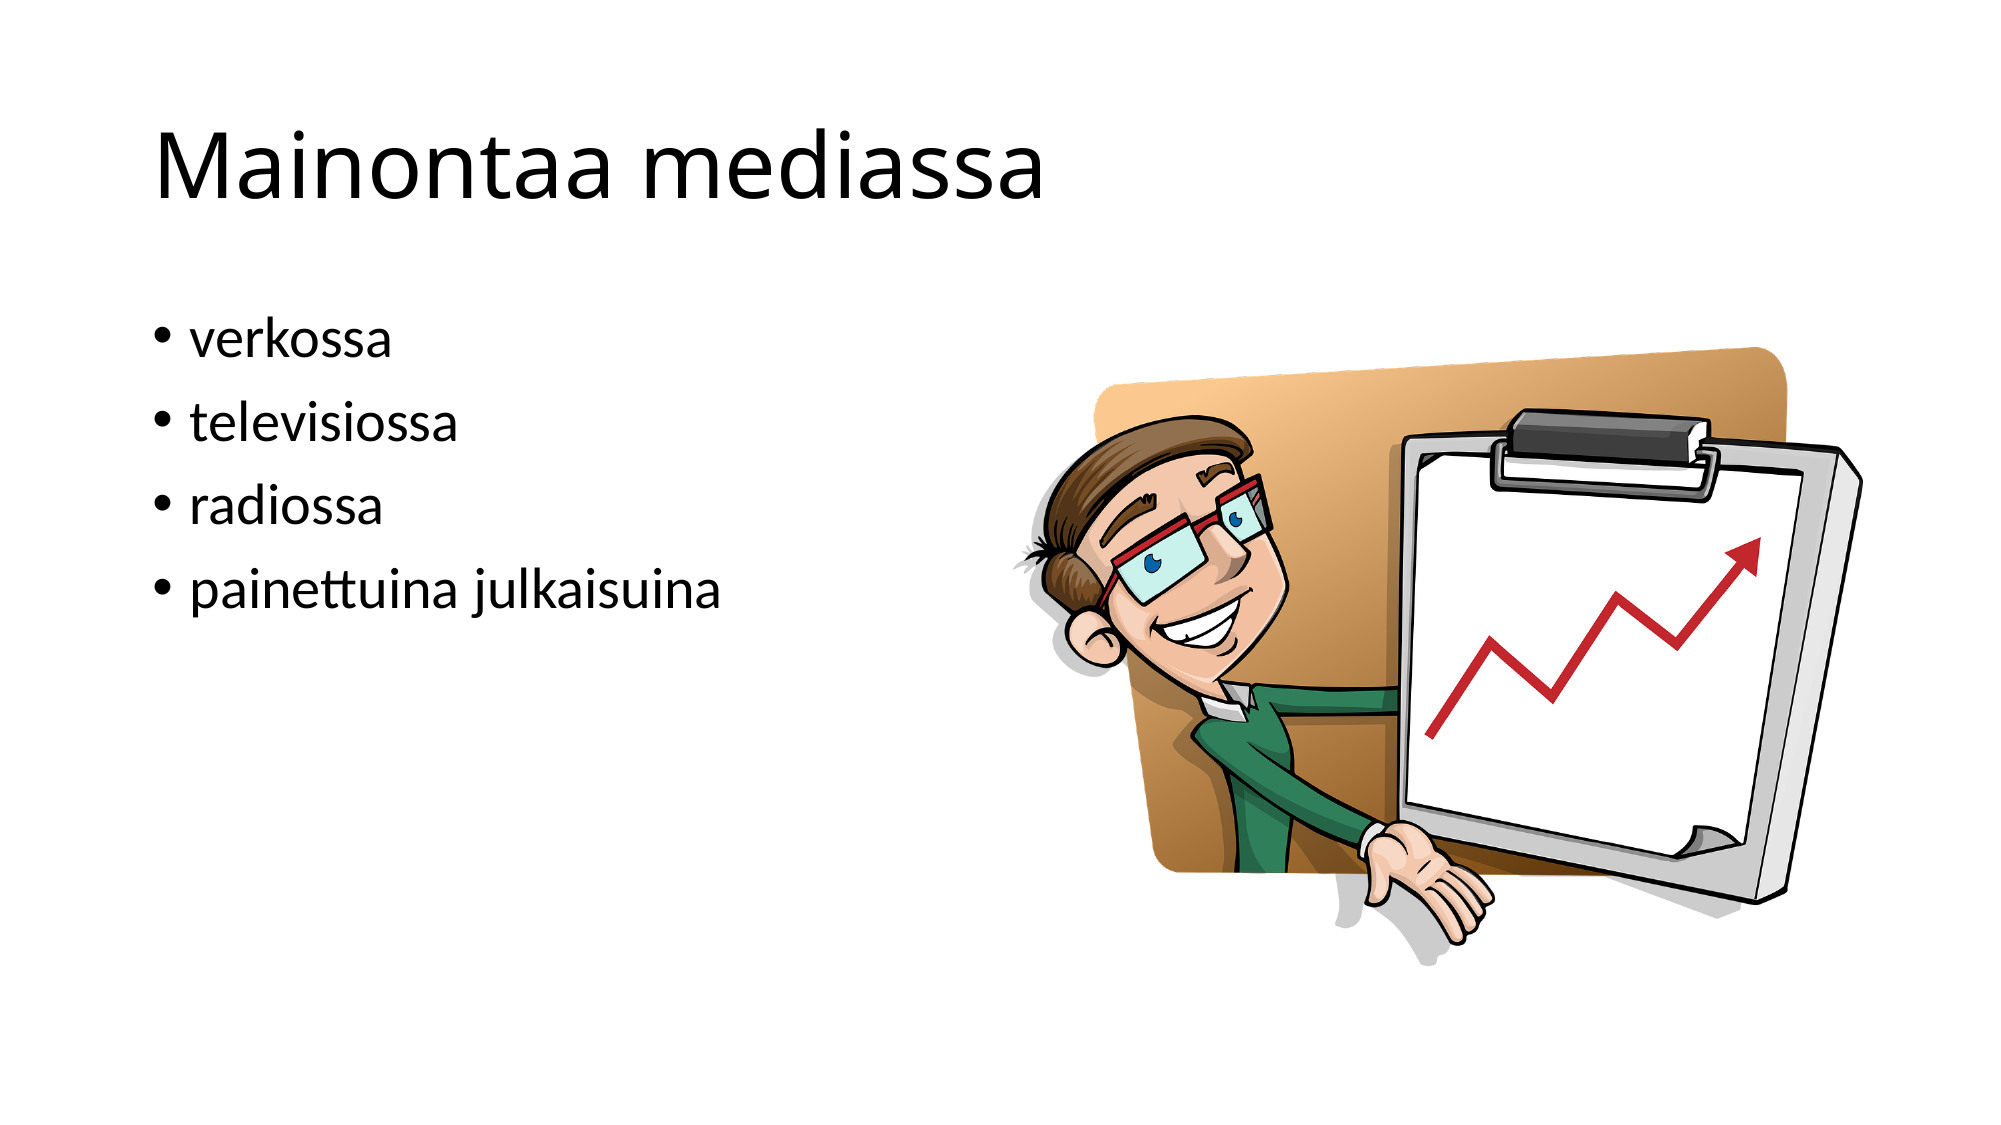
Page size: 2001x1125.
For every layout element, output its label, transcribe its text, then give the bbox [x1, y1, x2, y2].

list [1012, 347, 1863, 966]
list verkossa televisiossa radiossa painettuina julkaisuina [137, 299, 988, 1014]
title Mainontaa mediassa [137, 59, 1863, 278]
